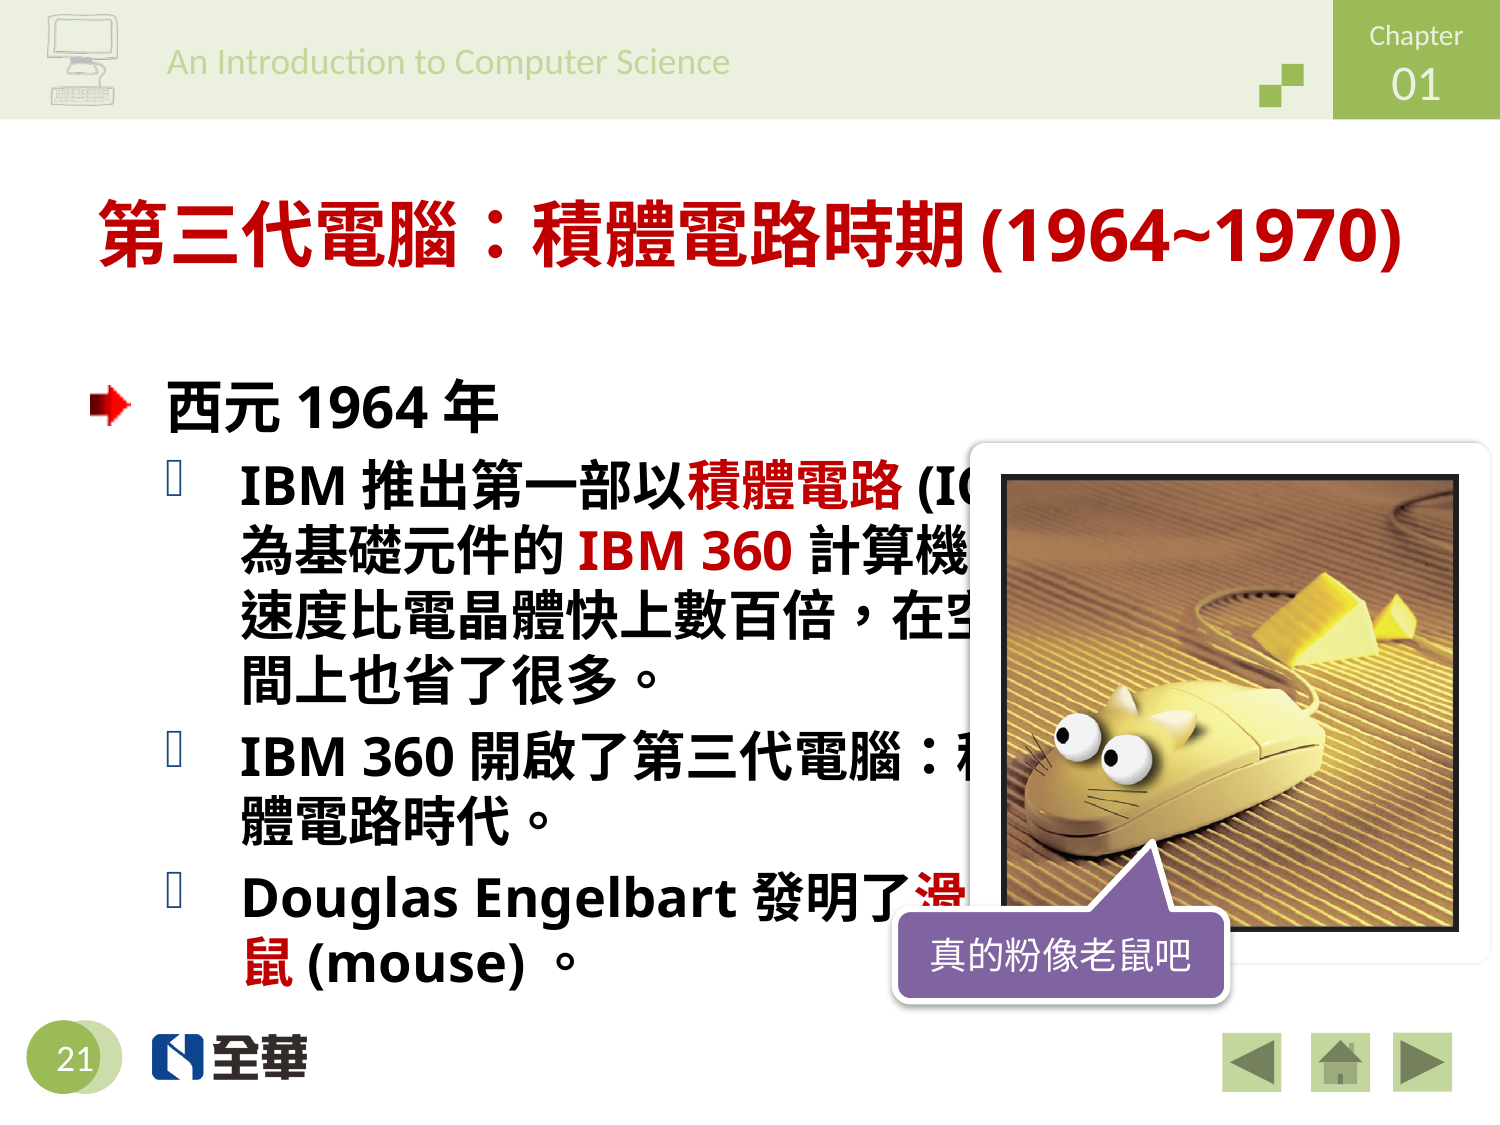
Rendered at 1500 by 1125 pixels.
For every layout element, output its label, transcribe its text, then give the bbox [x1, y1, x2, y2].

picture [152, 1034, 307, 1080]
text_box 真的粉像老鼠吧 [915, 924, 1208, 985]
picture [1000, 473, 1459, 932]
picture [47, 14, 118, 106]
title 第三代電腦：積體電路時期(1964~1970) [75, 138, 1425, 327]
picture [90, 385, 131, 426]
text_box [891, 905, 1231, 1005]
list 西元1964年 IBM推出第一部以積體電路(IC)為基礎元件的IBM 360計算機。速度比電晶體快上數百倍，在空間上也省了很多。 IBM 360開啟了第三代電腦：積體電路時代。 Douglas Engelbart發明了滑鼠(mouse)。 [75, 363, 1031, 1005]
